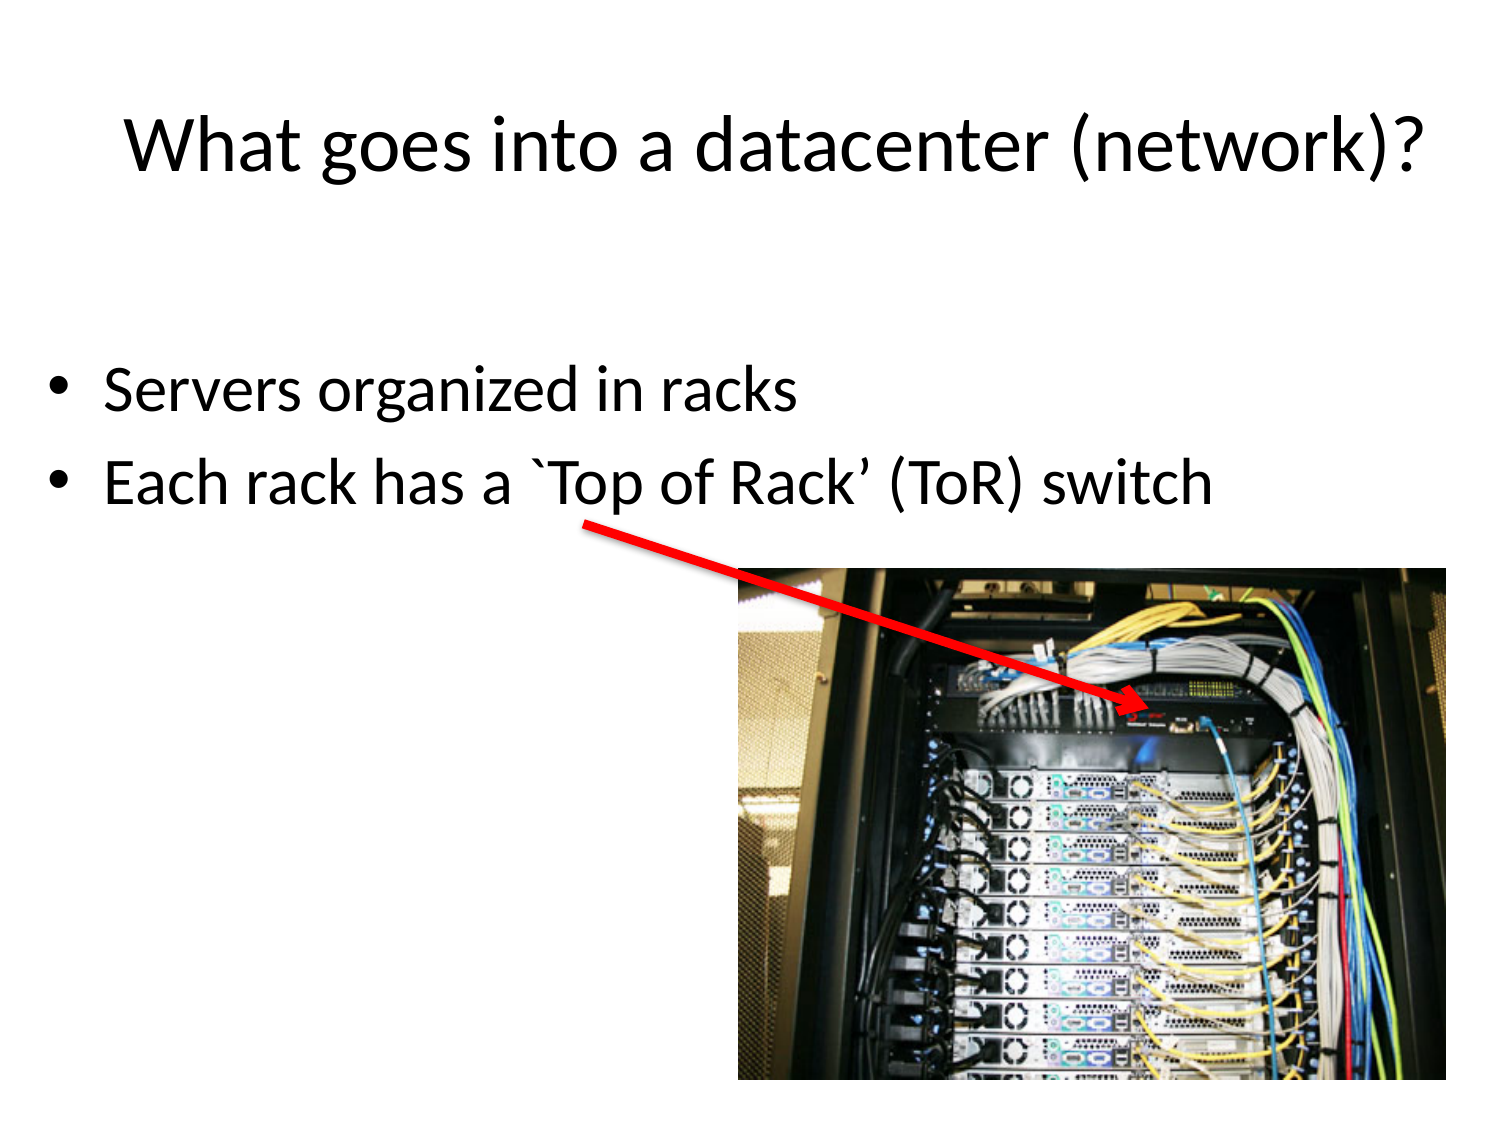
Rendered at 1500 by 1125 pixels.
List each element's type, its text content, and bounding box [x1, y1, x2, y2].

list Servers organized in racks Each rack has a `Top of Rack’ (ToR) switch [32, 336, 1500, 1080]
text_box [583, 523, 1150, 709]
picture [737, 568, 1446, 1080]
title What goes into a datacenter (network)? [75, 45, 1480, 233]
